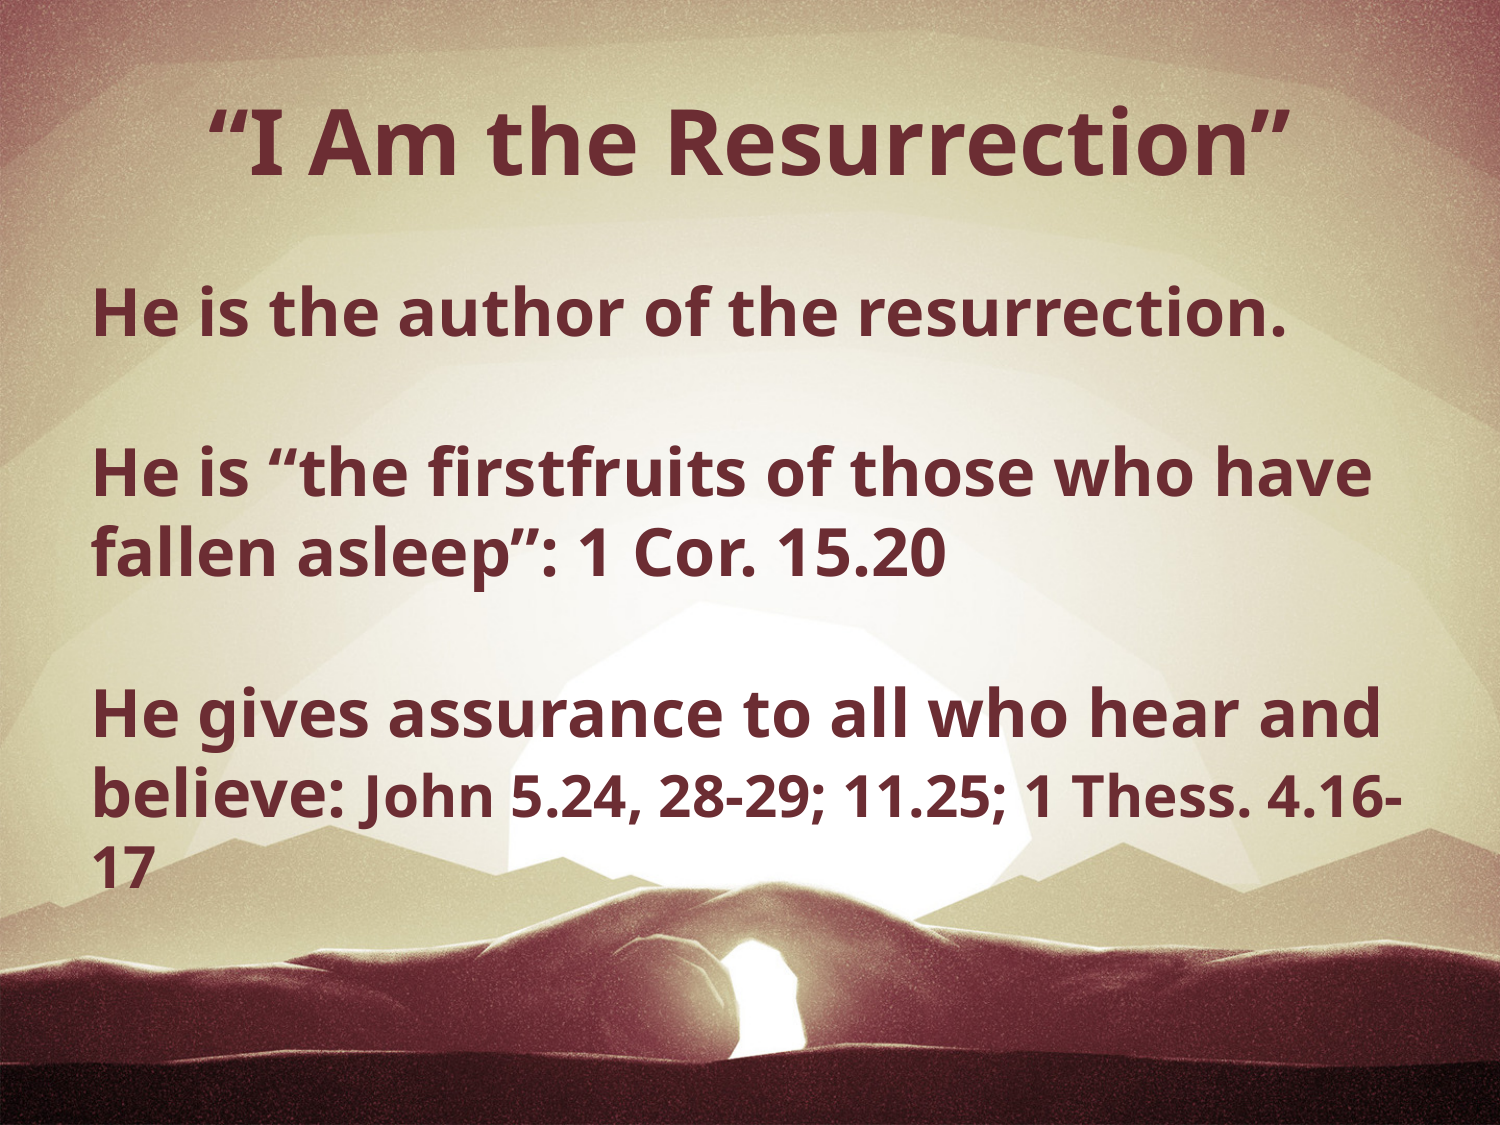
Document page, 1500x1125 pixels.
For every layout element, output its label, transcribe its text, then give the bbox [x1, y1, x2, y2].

list He is the author of the resurrection. He is “the firstfruits of those who have fallen asleep”: 1 Cor. 15.20 He gives assurance to all who hear and believe: John 5.24, 28-29; 11.25; 1 Thess. 4.16-17 [75, 262, 1425, 1005]
picture [0, 0, 1500, 1125]
title “I Am the Resurrection” [75, 45, 1425, 233]
